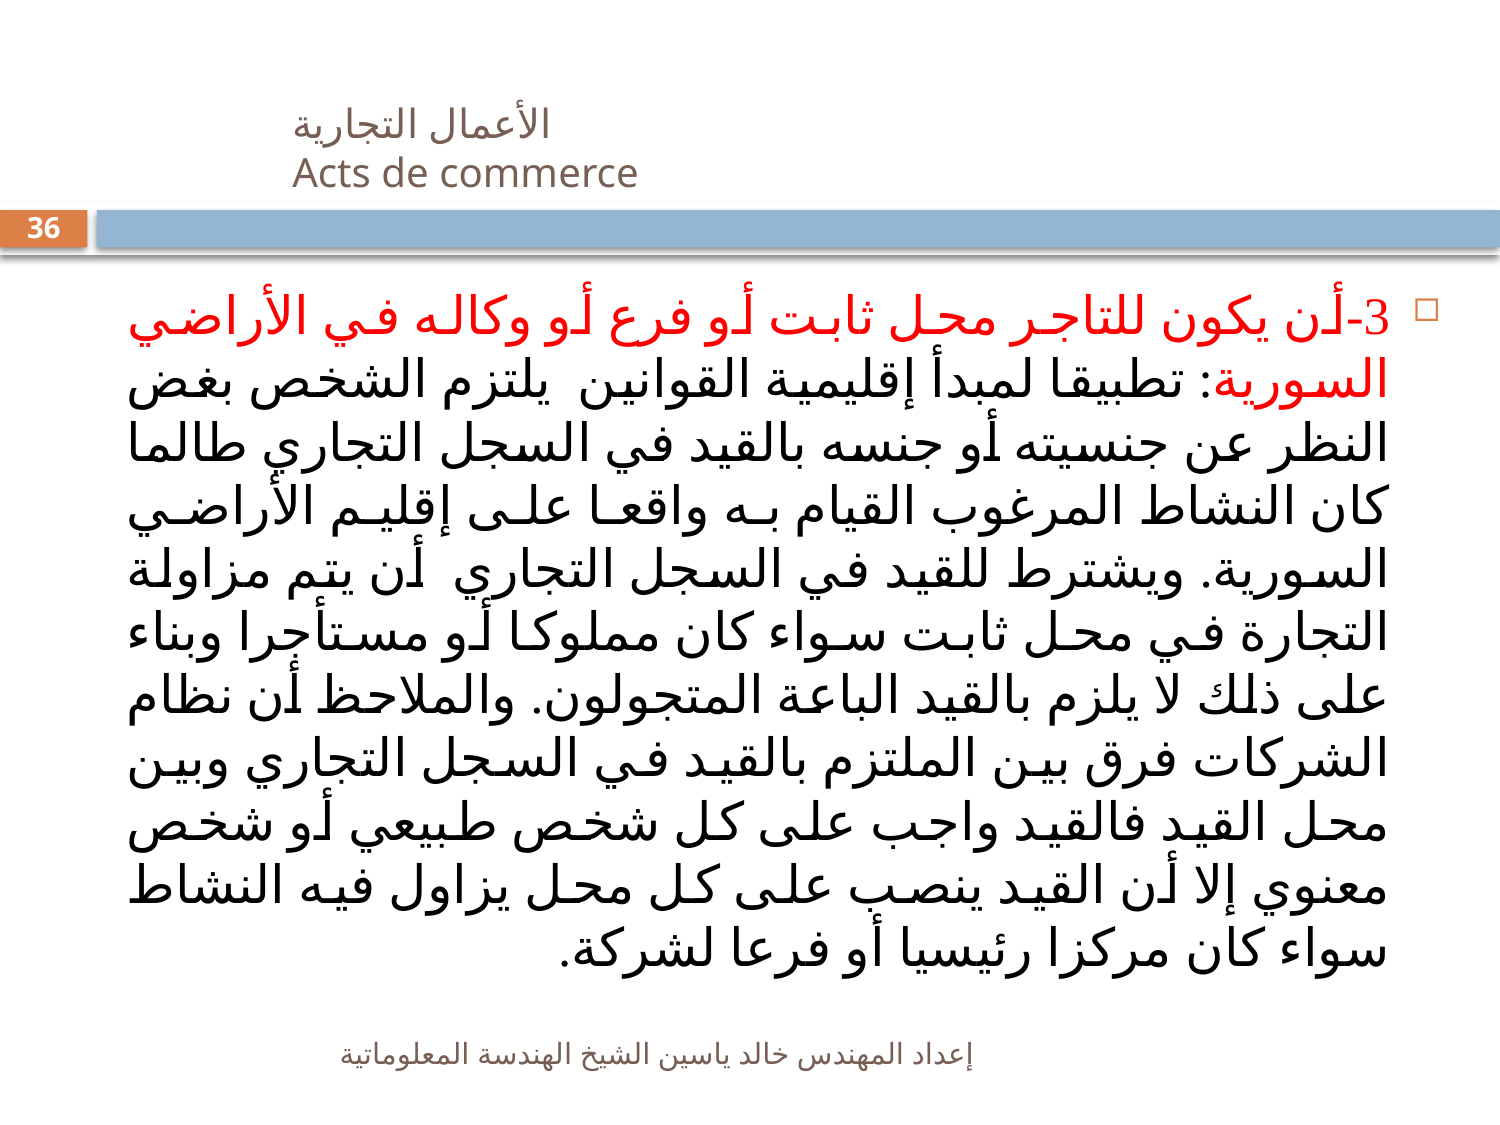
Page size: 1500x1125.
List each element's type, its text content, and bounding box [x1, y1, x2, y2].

title الأعمال التجارية Acts de commerce [277, 90, 1500, 253]
footer إعداد المهندس خالد ياسين الشيخ الهندسة المعلوماتية [99, 1024, 990, 1085]
list 3-أن يكون للتاجر محل ثابت أو فرع أو وكاله في الأراضي السورية: تطبيقا لمبدأ إقليمية القوانين يلتزم الشخص بغض النظر عن جنسيته أو جنسه بالقيد في السجل التجاري طالما كان النشاط المرغوب القيام به واقعا على إقليم الأراضي السورية. ويشترط للقيد في السجل التجاري أن يتم مزاولة التجارة في محل ثابت سواء كان مملوكا أو مستأجرا وبناء على ذلك لا يلزم بالقيد الباعة المتجولون. والملاحظ أن نظام الشركات فرق بين الملتزم بالقيد في السجل التجاري وبين محل القيد فالقيد واجب على كل شخص طبيعي أو شخص معنوي إلا أن القيد ينصب على كل محل يزاول فيه النشاط سواء كان مركزا رئيسيا أو فرعا لشركة. [112, 274, 1450, 1012]
slide_number 36 [0, 208, 88, 249]
